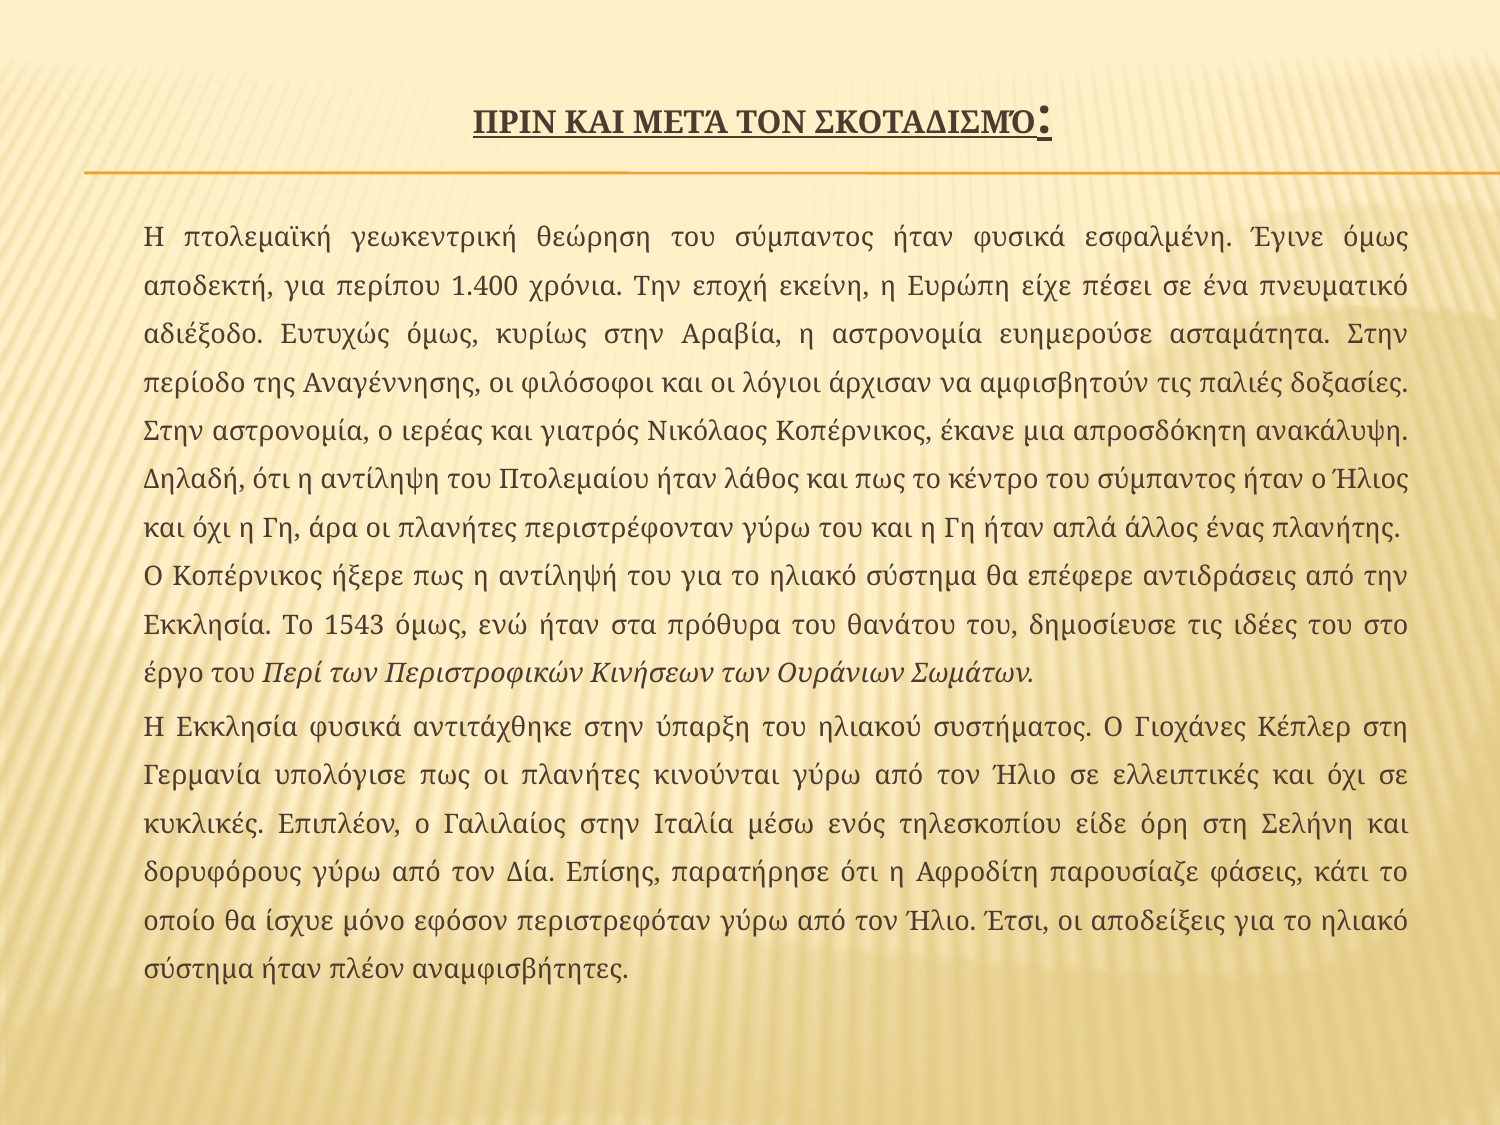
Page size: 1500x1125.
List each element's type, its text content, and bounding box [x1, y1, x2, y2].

title Πριν και μετά τον Σκοταδισμό: [50, 75, 1475, 213]
list Η πτολεμαϊκή γεωκεντρική θεώρηση του σύμπαντος ήταν φυσικά εσφαλμένη. Έγινε όμως αποδεκτή, για περίπου 1.400 χρόνια. Την εποχή εκείνη, η Ευρώπη είχε πέσει σε ένα πνευματικό αδιέξοδο. Ευτυχώς όμως, κυρίως στην Αραβία, η αστρονομία ευημερούσε ασταμάτητα. Στην περίοδο της Αναγέννησης, οι φιλόσοφοι και οι λόγιοι άρχισαν να αμφισβητούν τις παλιές δοξασίες. Στην αστρονομία, ο ιερέας και γιατρός Νικόλαος Κοπέρνικος, έκανε μια απροσδόκητη ανακάλυψη. Δηλαδή, ότι η αντίληψη του Πτολεμαίου ήταν λάθος και πως το κέντρο του σύμπαντος ήταν ο Ήλιος και όχι η Γη, άρα οι πλανήτες περιστρέφονταν γύρω του και η Γη ήταν απλά άλλος ένας πλανήτης. Ο Κοπέρνικος ήξερε πως η αντίληψή του για το ηλιακό σύστημα θα επέφερε αντιδράσεις από την Εκκλησία. Το 1543 όμως, ενώ ήταν στα πρόθυρα του θανάτου του, δημοσίευσε τις ιδέες του στο έργο του Περί των Περιστροφικών Κινήσεων των Ουράνιων Σωμάτων. Η Εκκλησία φυσικά αντιτάχθηκε στην ύπαρξη του ηλιακού συστήματος. Ο Γιοχάνες Κέπλερ στη Γερμανία υπολόγισε πως οι πλανήτες κινούνται γύρω από τον Ήλιο σε ελλειπτικές και όχι σε κυκλικές. Επιπλέον, ο Γαλιλαίος στην Ιταλία μέσω ενός τηλεσκοπίου είδε όρη στη Σελήνη και δορυφόρους γύρω από τον Δία. Επίσης, παρατήρησε ότι η Αφροδίτη παρουσίαζε φάσεις, κάτι το οποίο θα ίσχυε μόνο εφόσον περιστρεφόταν γύρω από τον Ήλιο. Έτσι, οι αποδείξεις για το ηλιακό σύστημα ήταν πλέον αναμφισβήτητες. [75, 196, 1425, 1012]
